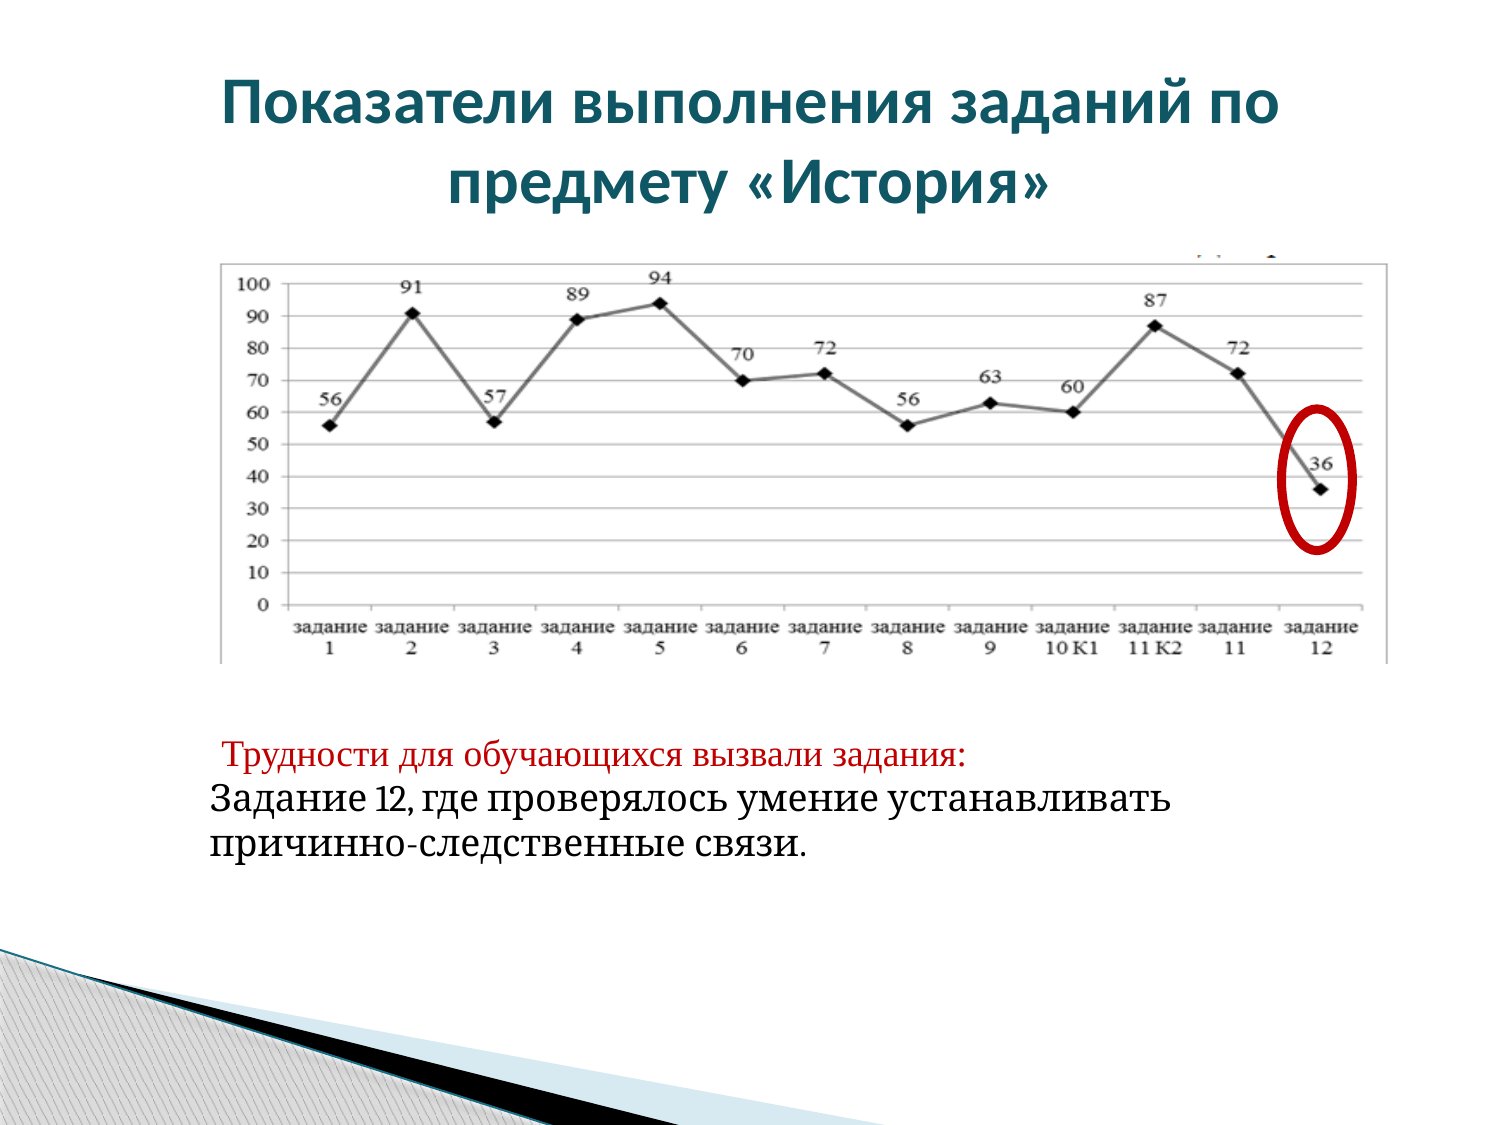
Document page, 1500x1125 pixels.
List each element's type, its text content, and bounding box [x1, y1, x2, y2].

title Показатели выполнения заданий по предмету «История» [76, 42, 1427, 231]
text_box Трудности для обучающихся вызвали задания: [206, 721, 1125, 782]
picture [194, 255, 1424, 665]
text_box Задание 12, где проверялось умение устанавливать причинно-следственные связи. [194, 721, 1400, 872]
